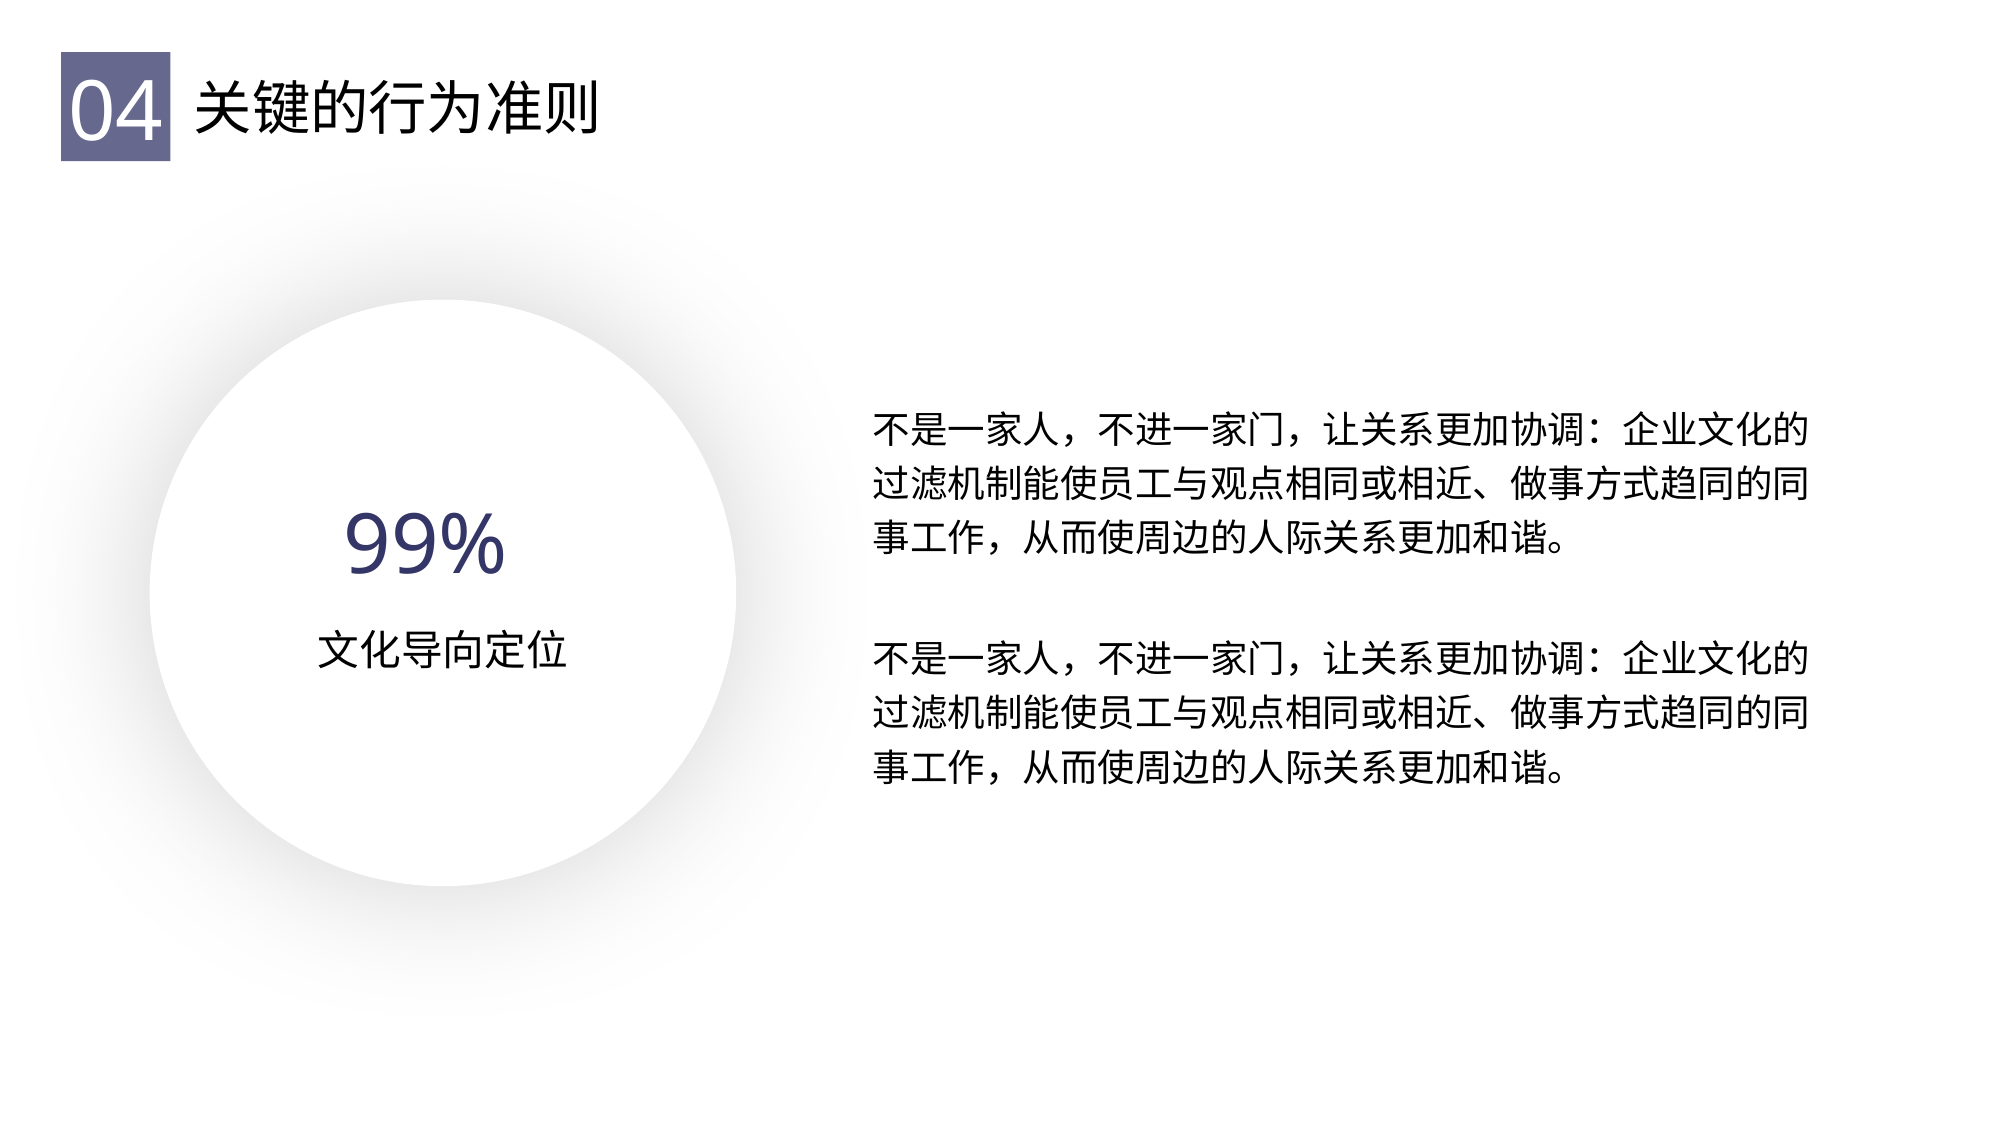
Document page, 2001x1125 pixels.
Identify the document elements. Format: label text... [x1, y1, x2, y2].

text_box 99% [329, 483, 557, 598]
text_box 关键的行为准则 [179, 63, 665, 149]
text_box 不是一家人，不进一家门，让关系更加协调：企业文化的过滤机制能使员工与观点相同或相近、做事方式趋同的同事工作，从而使周边的人际关系更加和谐。 [857, 619, 1829, 796]
text_box [148, 298, 738, 888]
text_box 文化导向定位 [234, 615, 652, 681]
text_box 不是一家人，不进一家门，让关系更加协调：企业文化的过滤机制能使员工与观点相同或相近、做事方式趋同的同事工作，从而使周边的人际关系更加和谐。 [857, 389, 1829, 566]
text_box 04 [60, 51, 171, 162]
